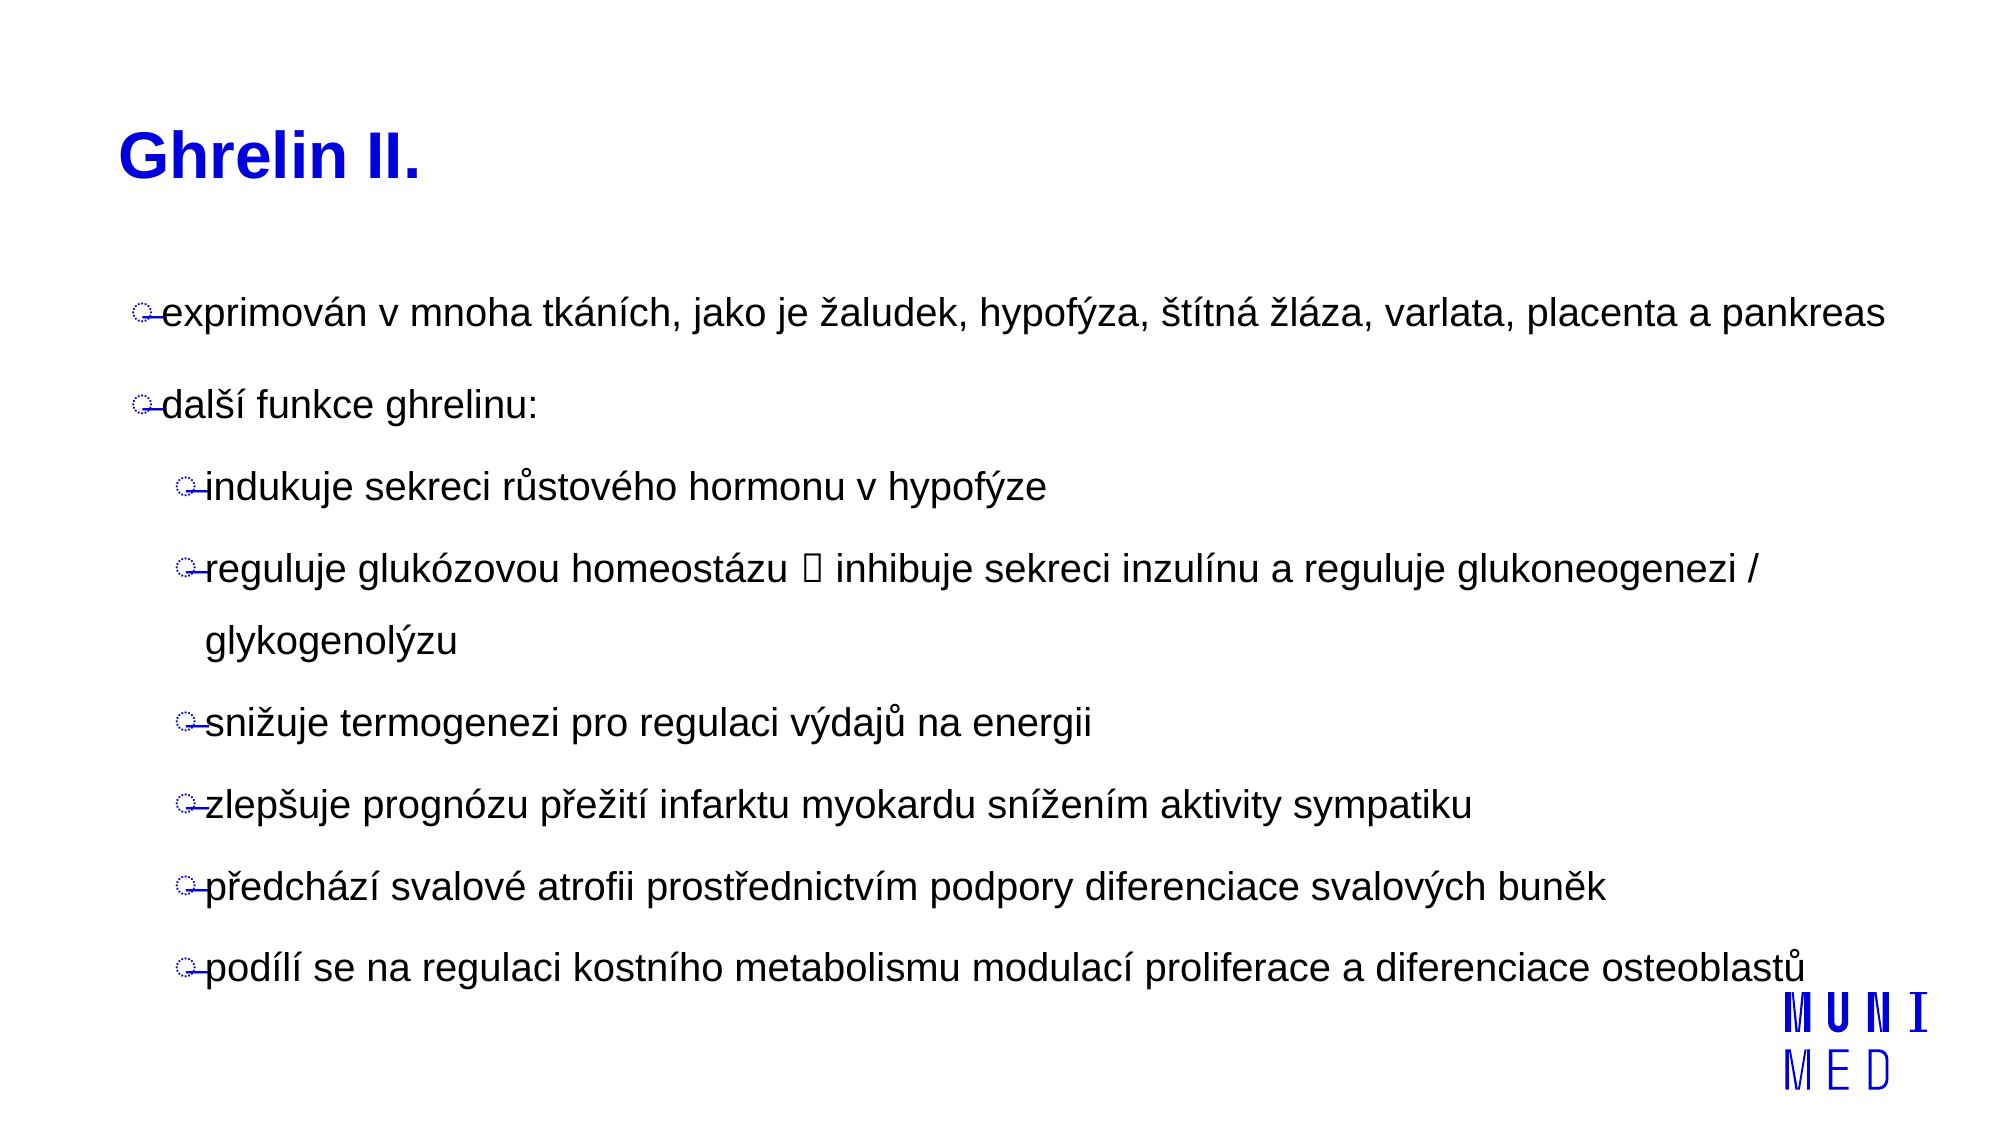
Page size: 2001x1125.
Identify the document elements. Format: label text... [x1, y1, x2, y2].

list exprimován v mnoha tkáních, jako je žaludek, hypofýza, štítná žláza, varlata, placenta a pankreas další funkce ghrelinu: indukuje sekreci růstového hormonu v hypofýze reguluje glukózovou homeostázu  inhibuje sekreci inzulínu a reguluje glukoneogenezi / glykogenolýzu snižuje termogenezi pro regulaci výdajů na energii zlepšuje prognózu přežití infarktu myokardu snížením aktivity sympatiku předchází svalové atrofii prostřednictvím podpory diferenciace svalových buněk podílí se na regulaci kostního metabolismu modulací proliferace a diferenciace osteoblastů [118, 262, 1940, 1005]
title Ghrelin II. [118, 118, 1882, 193]
